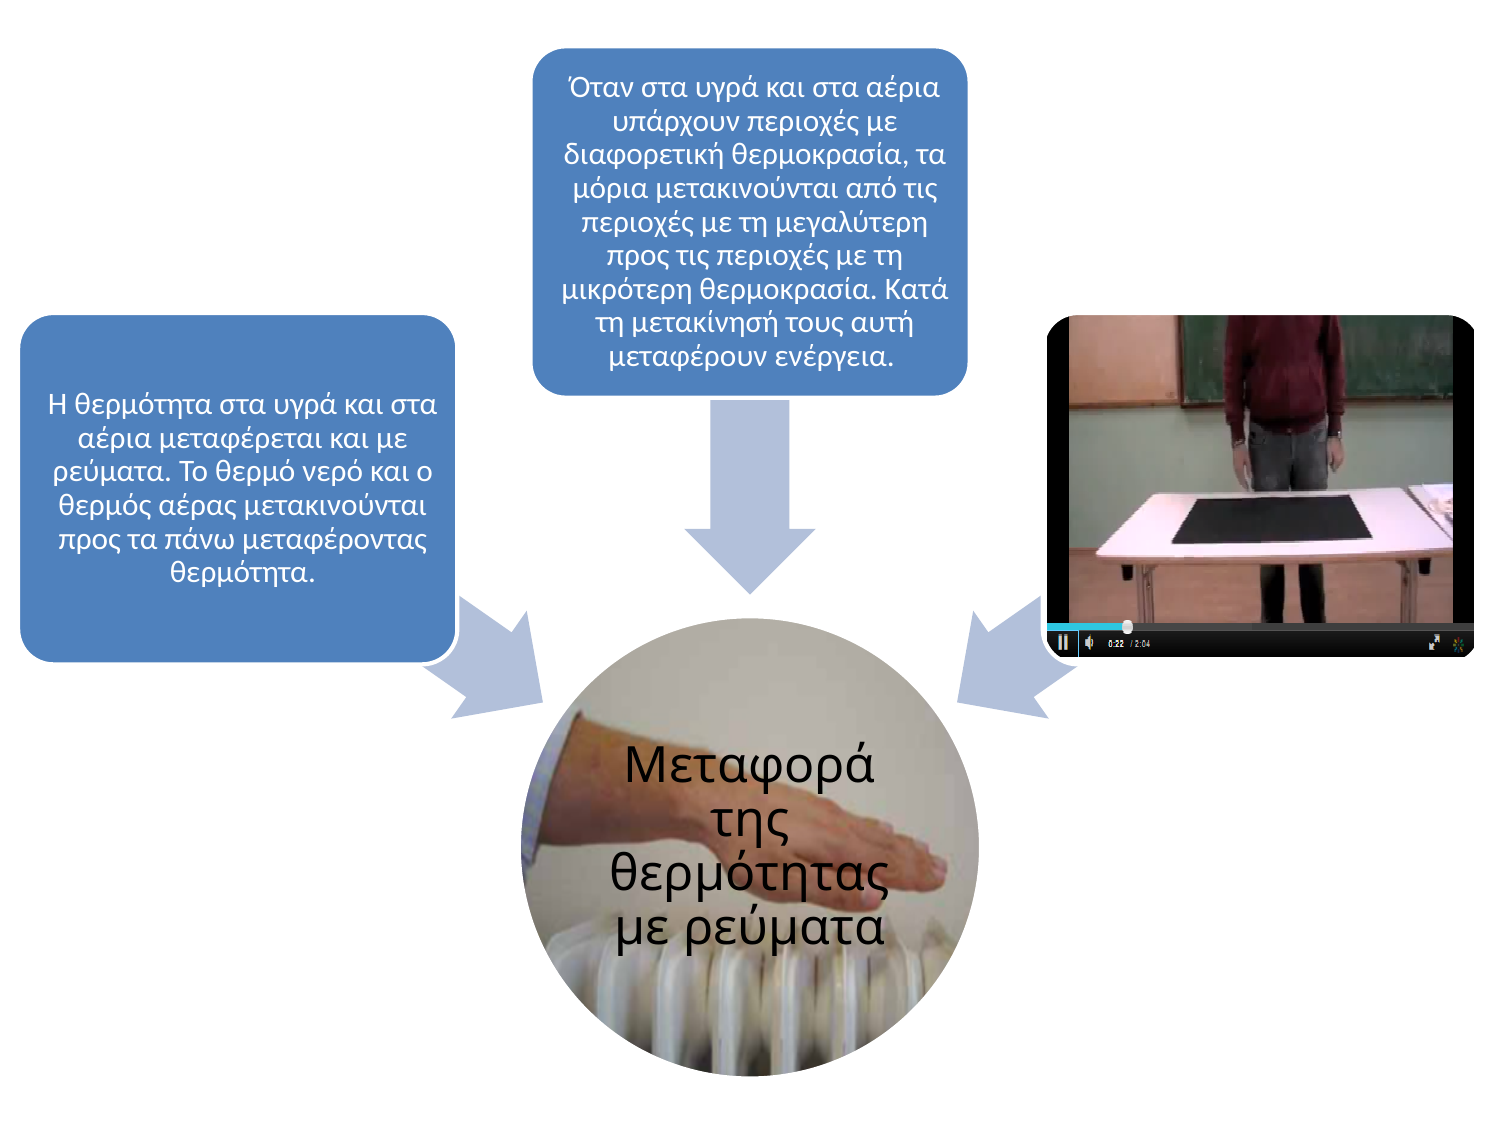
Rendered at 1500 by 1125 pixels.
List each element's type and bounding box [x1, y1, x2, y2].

text_box [17, 18, 1483, 1107]
